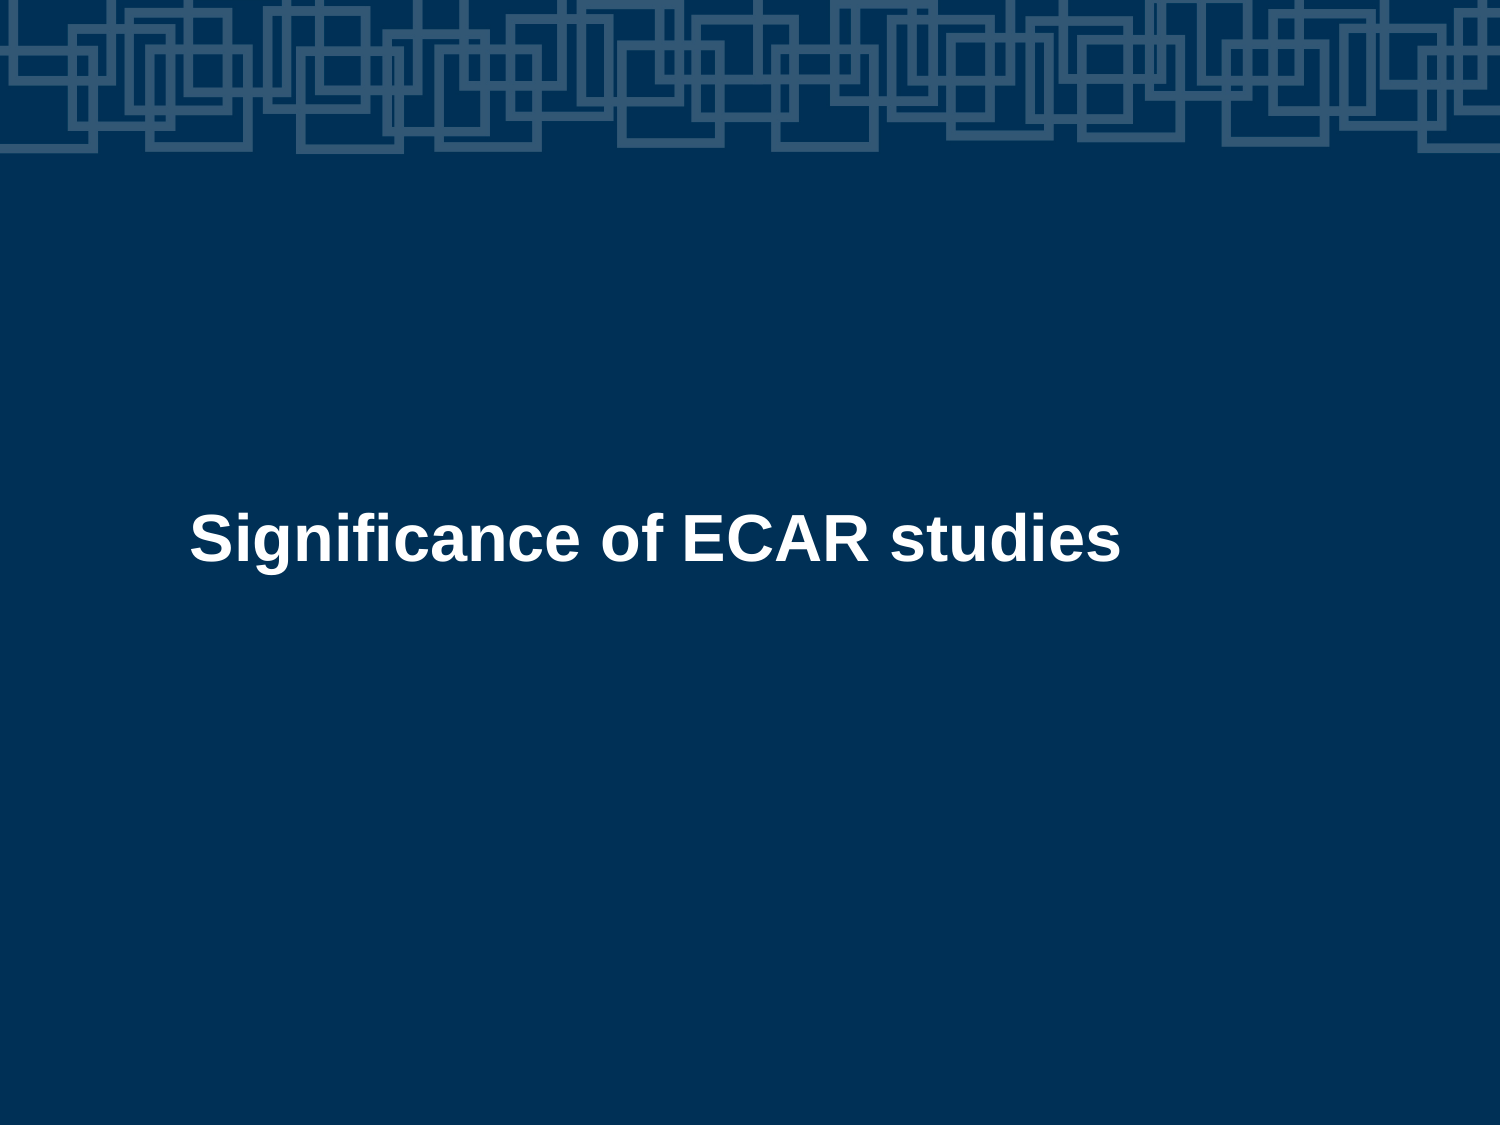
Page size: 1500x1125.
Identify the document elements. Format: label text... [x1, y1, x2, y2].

list Significance of ECAR studies [174, 487, 1325, 638]
picture [0, 0, 1500, 1125]
